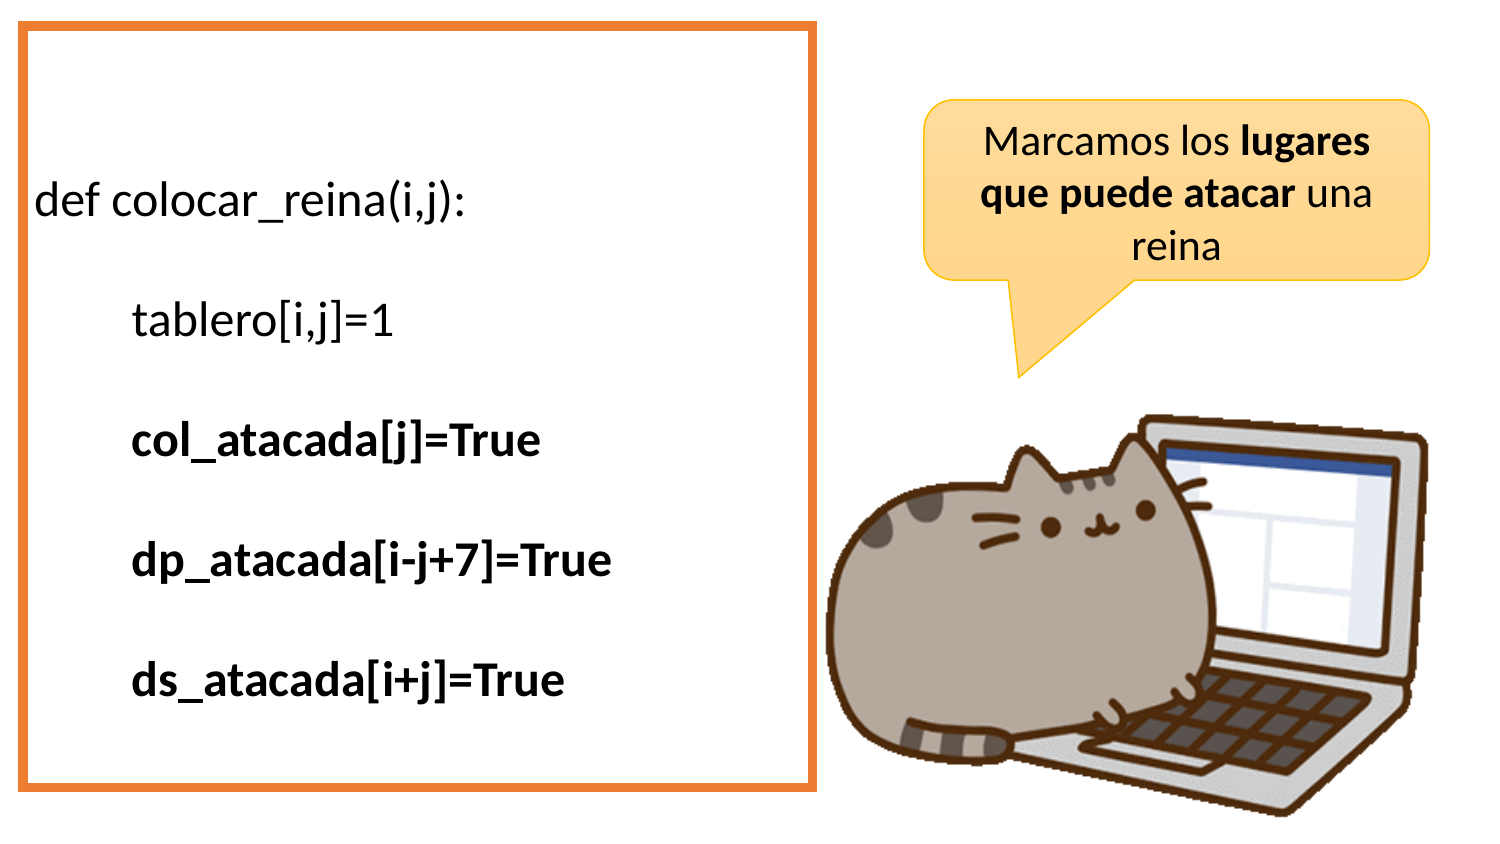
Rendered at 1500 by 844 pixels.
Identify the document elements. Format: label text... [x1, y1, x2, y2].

picture [823, 413, 1430, 819]
list def colocar_reina(i,j): tablero[i,j]=1 col_atacada[j]=True dp_atacada[i-j+7]=True ds_atacada[i+j]=True [22, 26, 813, 788]
text_box Marcamos los lugares que puede atacar una reina [923, 99, 1430, 378]
